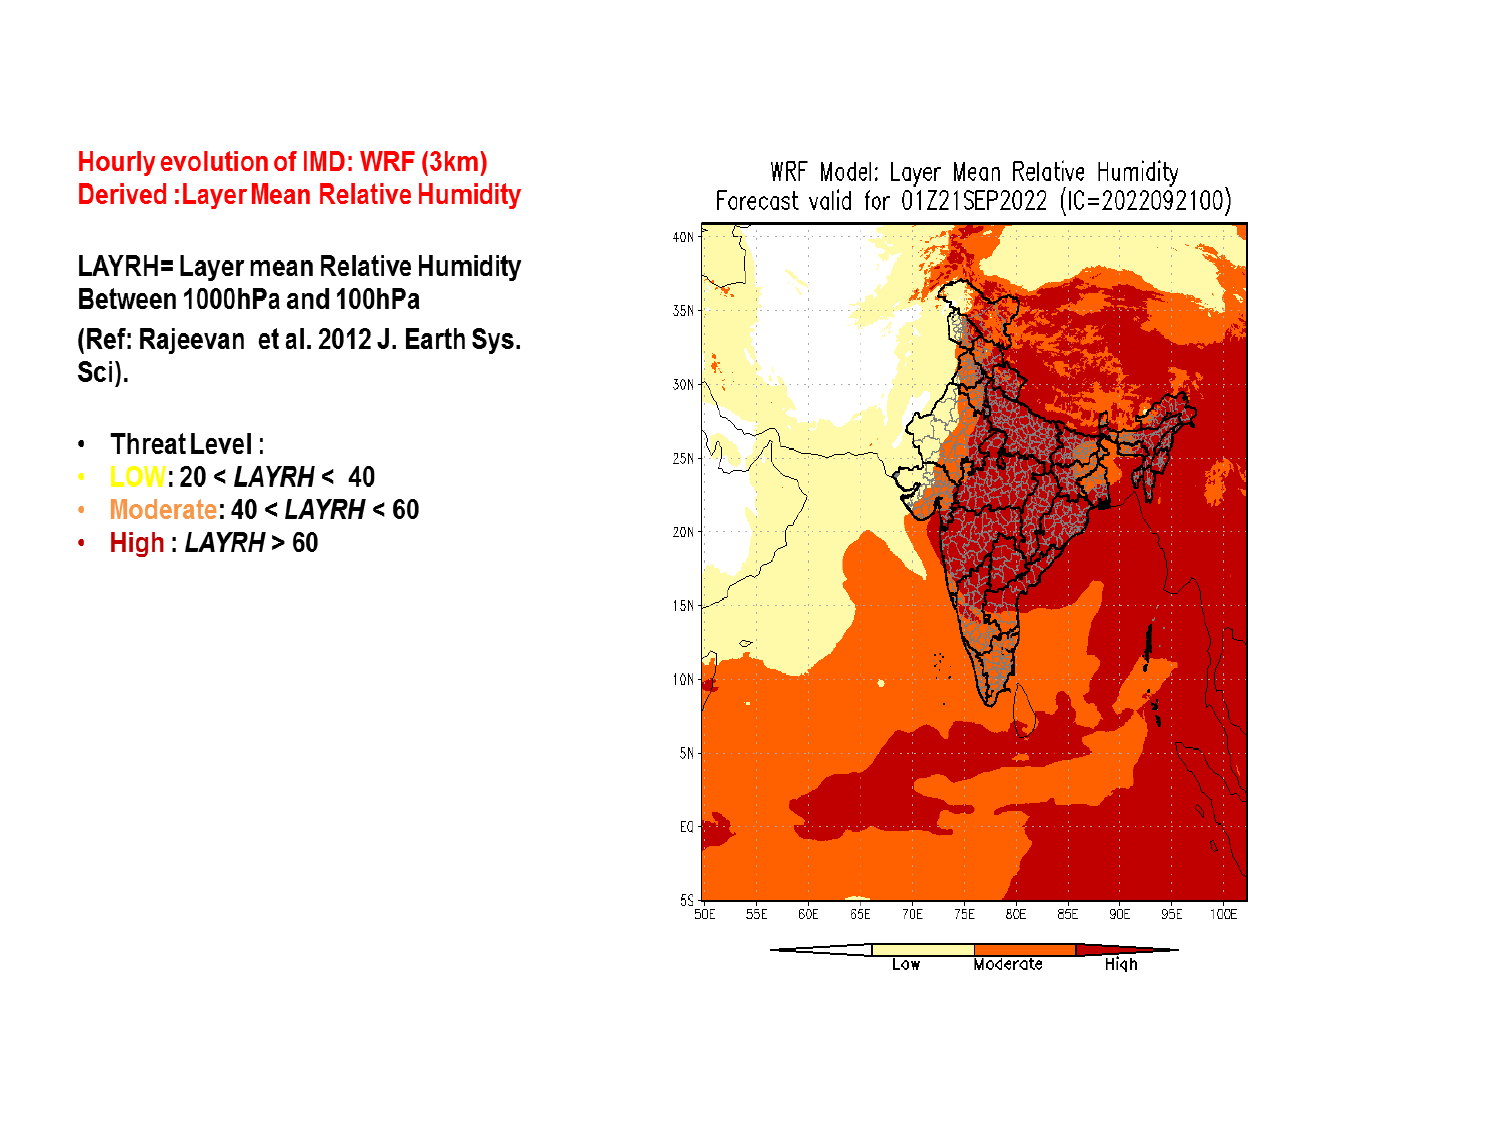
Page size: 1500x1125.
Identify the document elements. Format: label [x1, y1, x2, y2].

picture [74, 149, 1426, 976]
